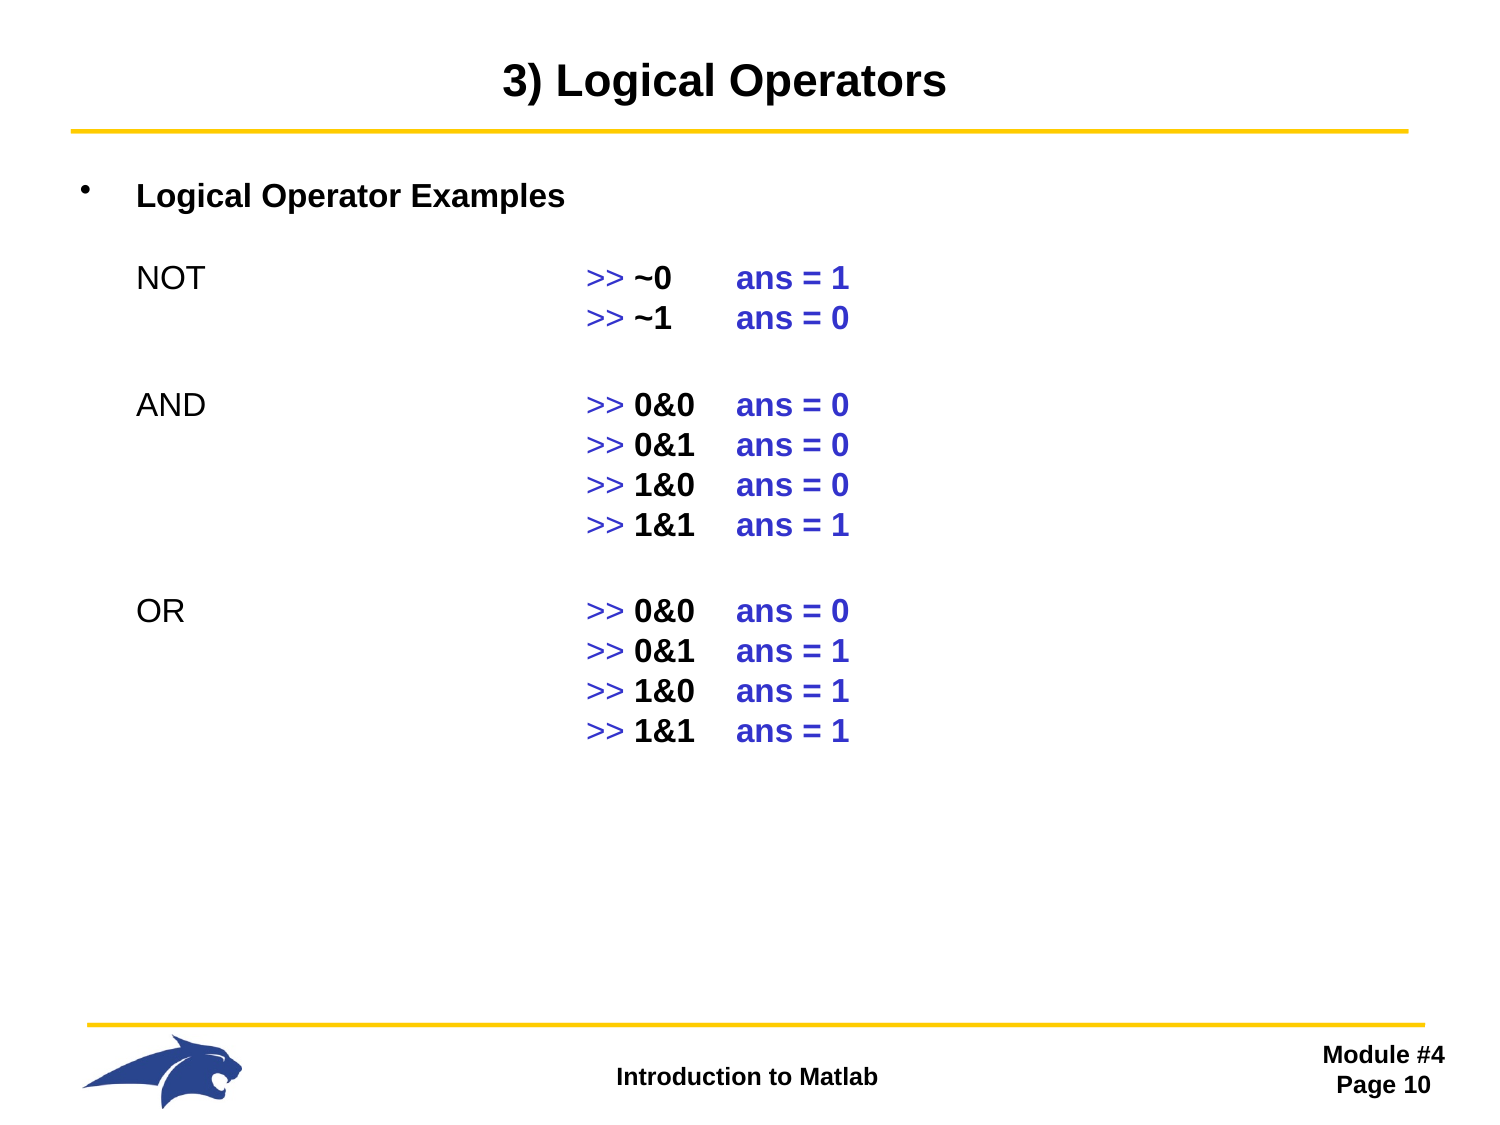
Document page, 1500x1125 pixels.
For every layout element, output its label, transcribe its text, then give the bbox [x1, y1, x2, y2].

title 3) Logical Operators [87, 37, 1363, 120]
picture [82, 1034, 242, 1109]
list Logical Operator Examples NOT >> ~0 ans = 1 >> ~1 ans = 0 AND >> 0&0 ans = 0 >> 0&1 ans = 0 >> 1&0 ans = 0 >> 1&1 ans = 1 OR >> 0&0 ans = 0 >> 0&1 ans = 1 >> 1&0 ans = 1 >> 1&1 ans = 1 [64, 166, 1454, 1000]
